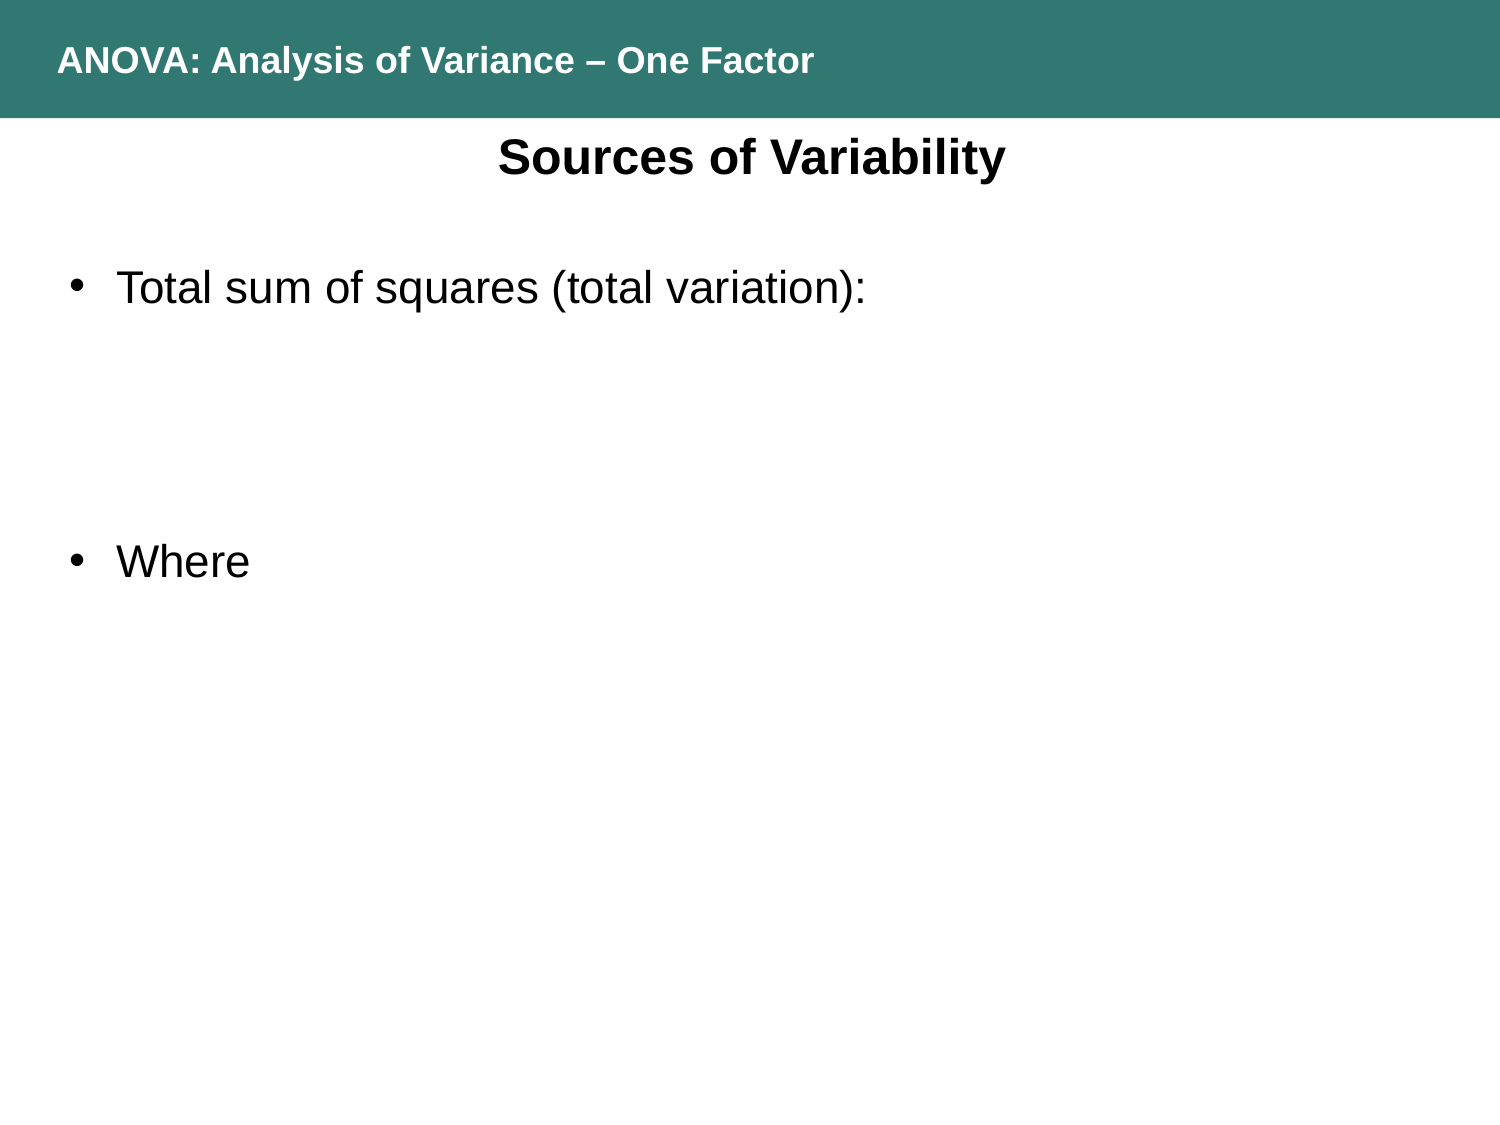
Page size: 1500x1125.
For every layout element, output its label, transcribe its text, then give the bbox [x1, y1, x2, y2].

text_box Sources of Variability [58, 117, 1447, 238]
text_box ANOVA: Analysis of Variance – One Factor [0, 0, 1500, 120]
